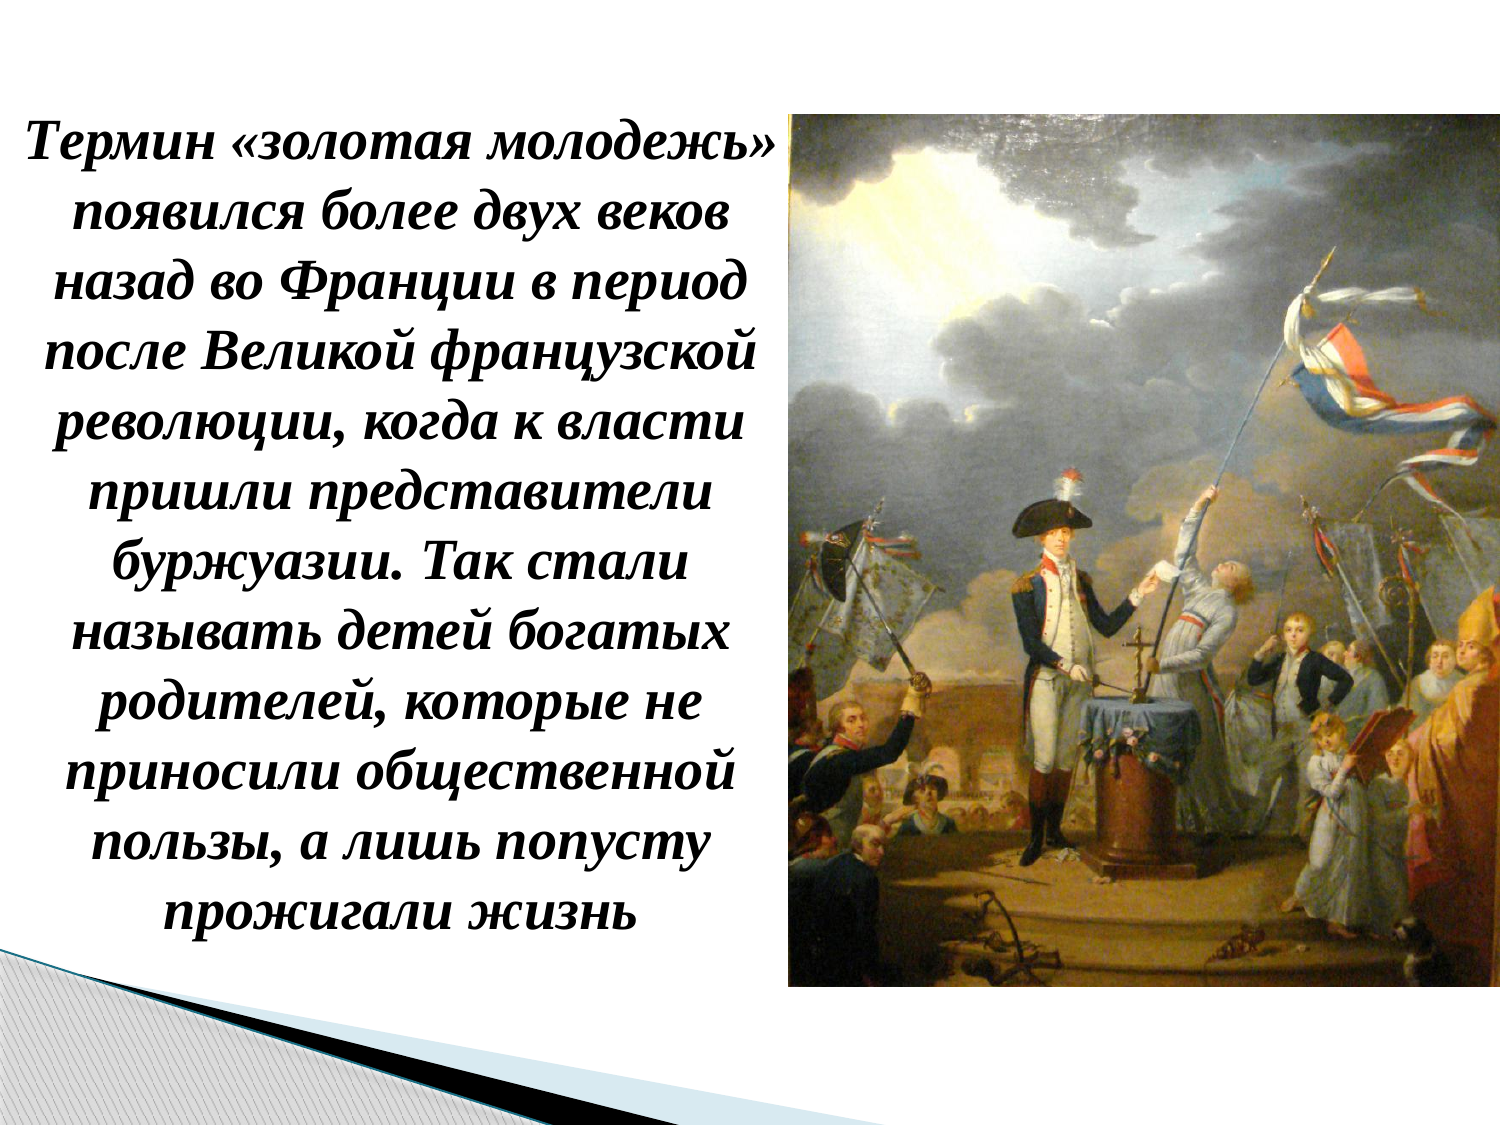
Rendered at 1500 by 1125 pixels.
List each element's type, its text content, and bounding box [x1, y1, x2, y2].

text_box Термин «золотая молодежь» появился более двух веков назад во Франции в период после Великой французской революции, когда к власти пришли представители буржуазии. Так стали называть детей богатых родителей, которые не приносили общественной пользы, а лишь попусту прожигали жизнь [0, 94, 803, 949]
picture [787, 114, 1500, 987]
